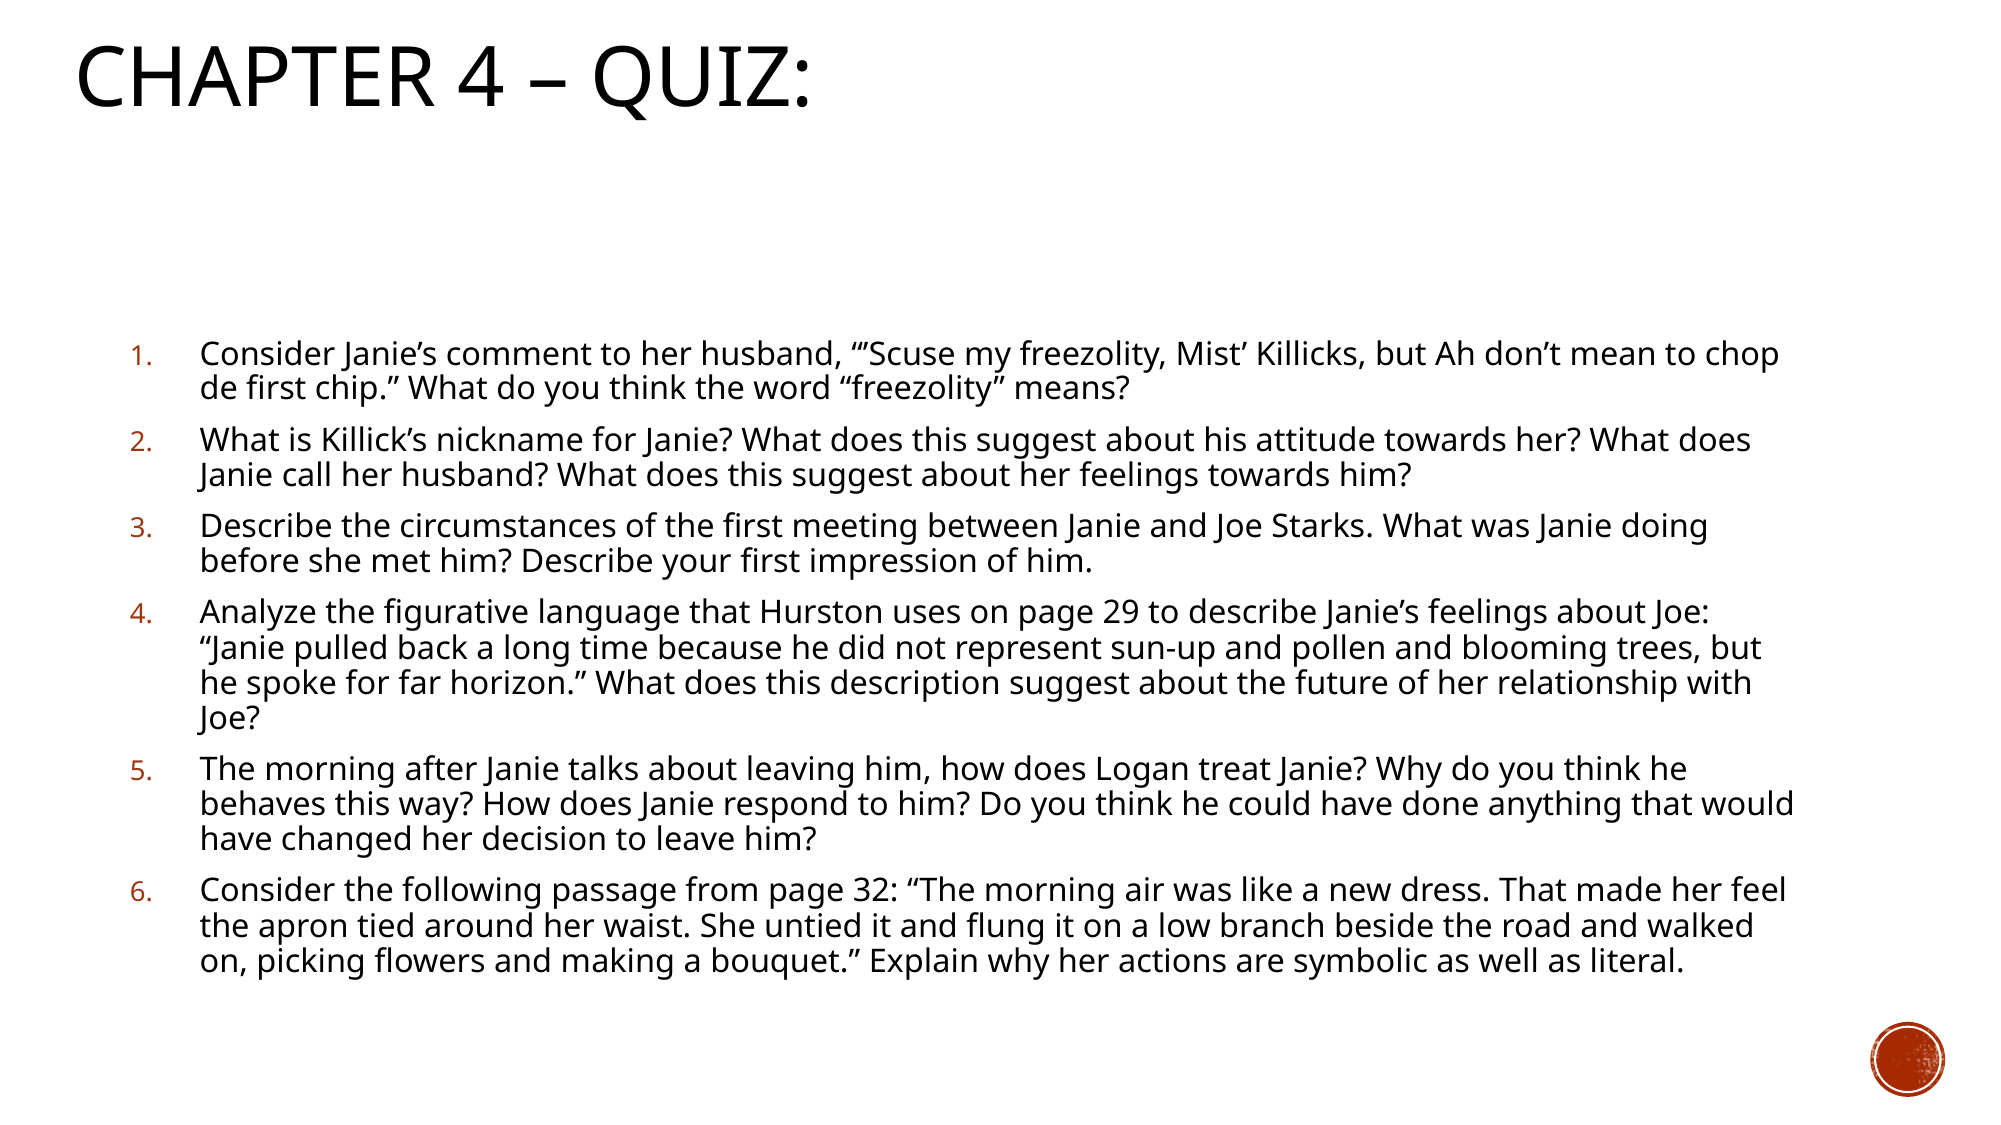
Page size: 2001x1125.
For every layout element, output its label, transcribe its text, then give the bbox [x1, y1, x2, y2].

list Consider Janie’s comment to her husband, “’Scuse my freezolity, Mist’ Killicks, but Ah don’t mean to chop de first chip.” What do you think the word “freezolity” means? What is Killick’s nickname for Janie? What does this suggest about his attitude towards her? What does Janie call her husband? What does this suggest about her feelings towards him? Describe the circumstances of the first meeting between Janie and Joe Starks. What was Janie doing before she met him? Describe your first impression of him. Analyze the figurative language that Hurston uses on page 29 to describe Janie’s feelings about Joe: “Janie pulled back a long time because he did not represent sun-up and pollen and blooming trees, but he spoke for far horizon.” What does this description suggest about the future of her relationship with Joe? The morning after Janie talks about leaving him, how does Logan treat Janie? Why do you think he behaves this way? How does Janie respond to him? Do you think he could have done anything that would have changed her decision to leave him? Consider the following passage from page 32: “The morning air was like a new dress. That made her feel the apron tied around her waist. She untied it and flung it on a low branch beside the road and walked on, picking flowers and making a bouquet.” Explain why her actions are symbolic as well as literal. [114, 322, 1818, 994]
title Chapter 4 – Quiz: [59, 13, 1842, 147]
